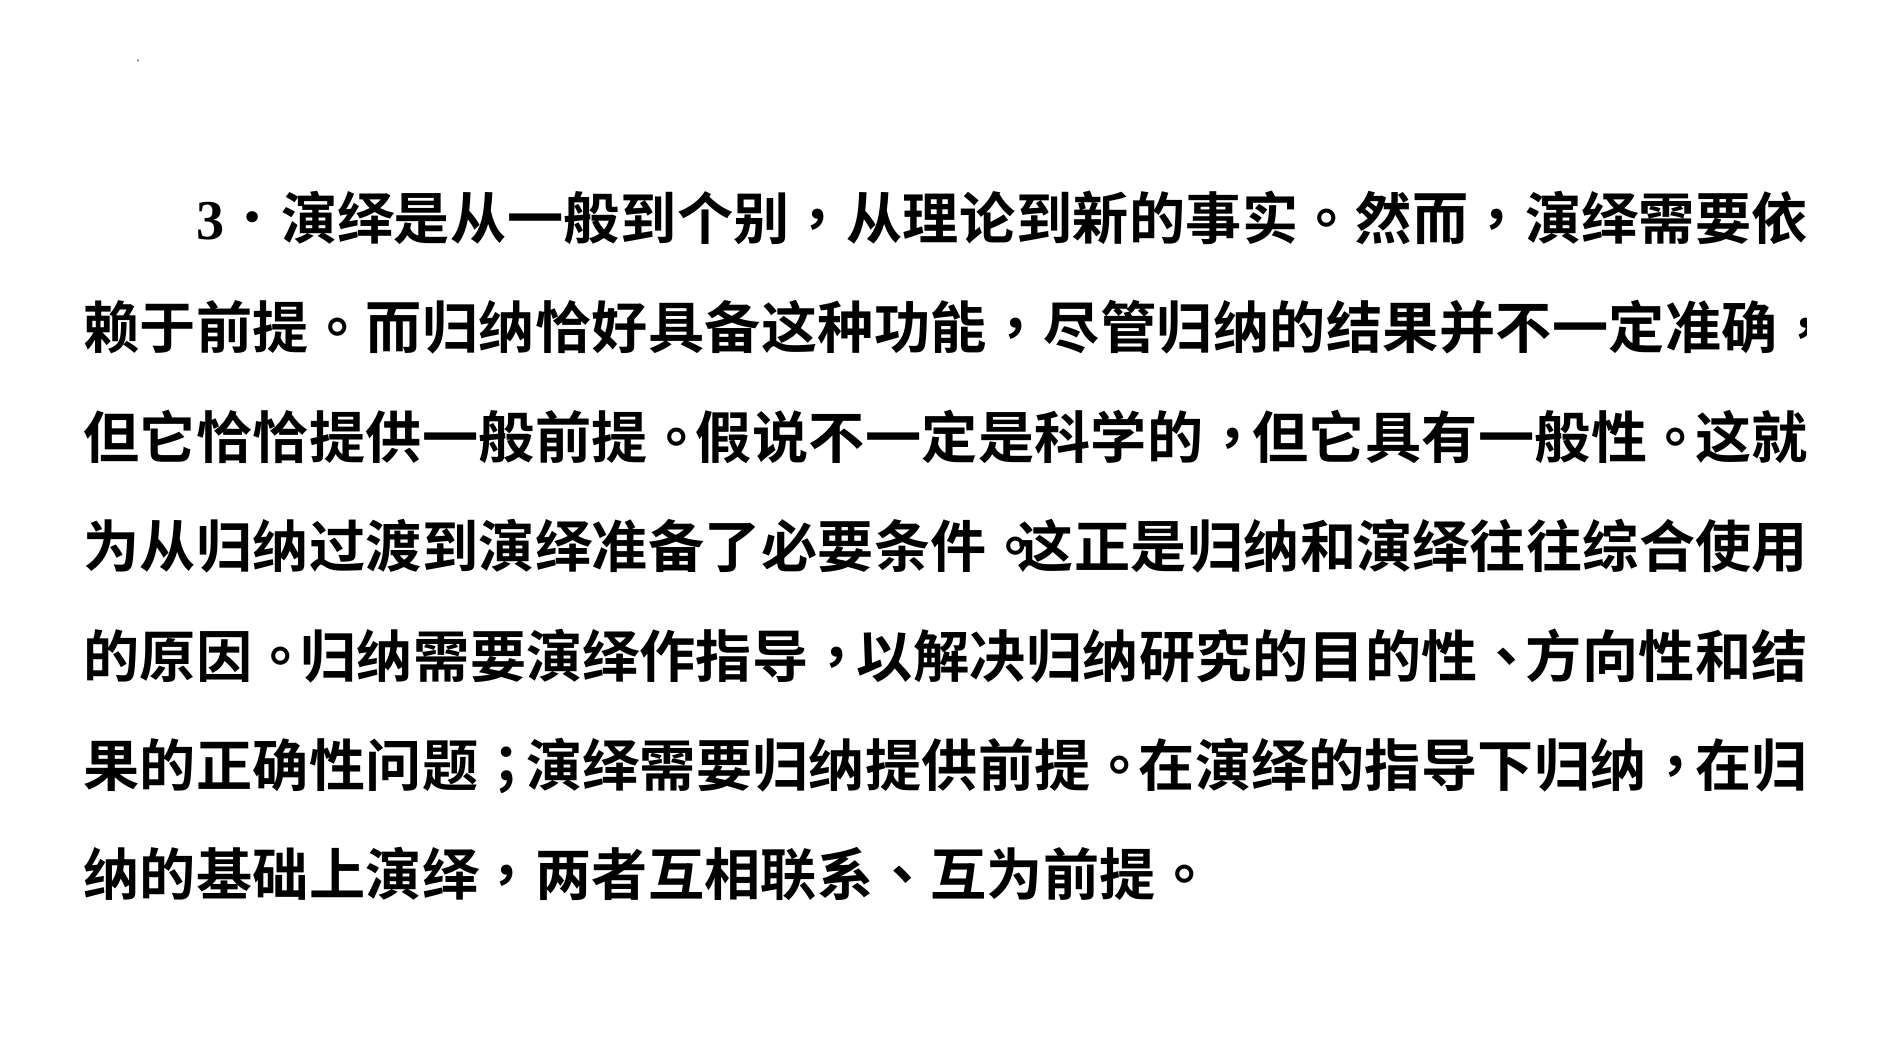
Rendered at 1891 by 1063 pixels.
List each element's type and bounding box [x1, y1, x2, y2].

text_box [83, 183, 1807, 950]
